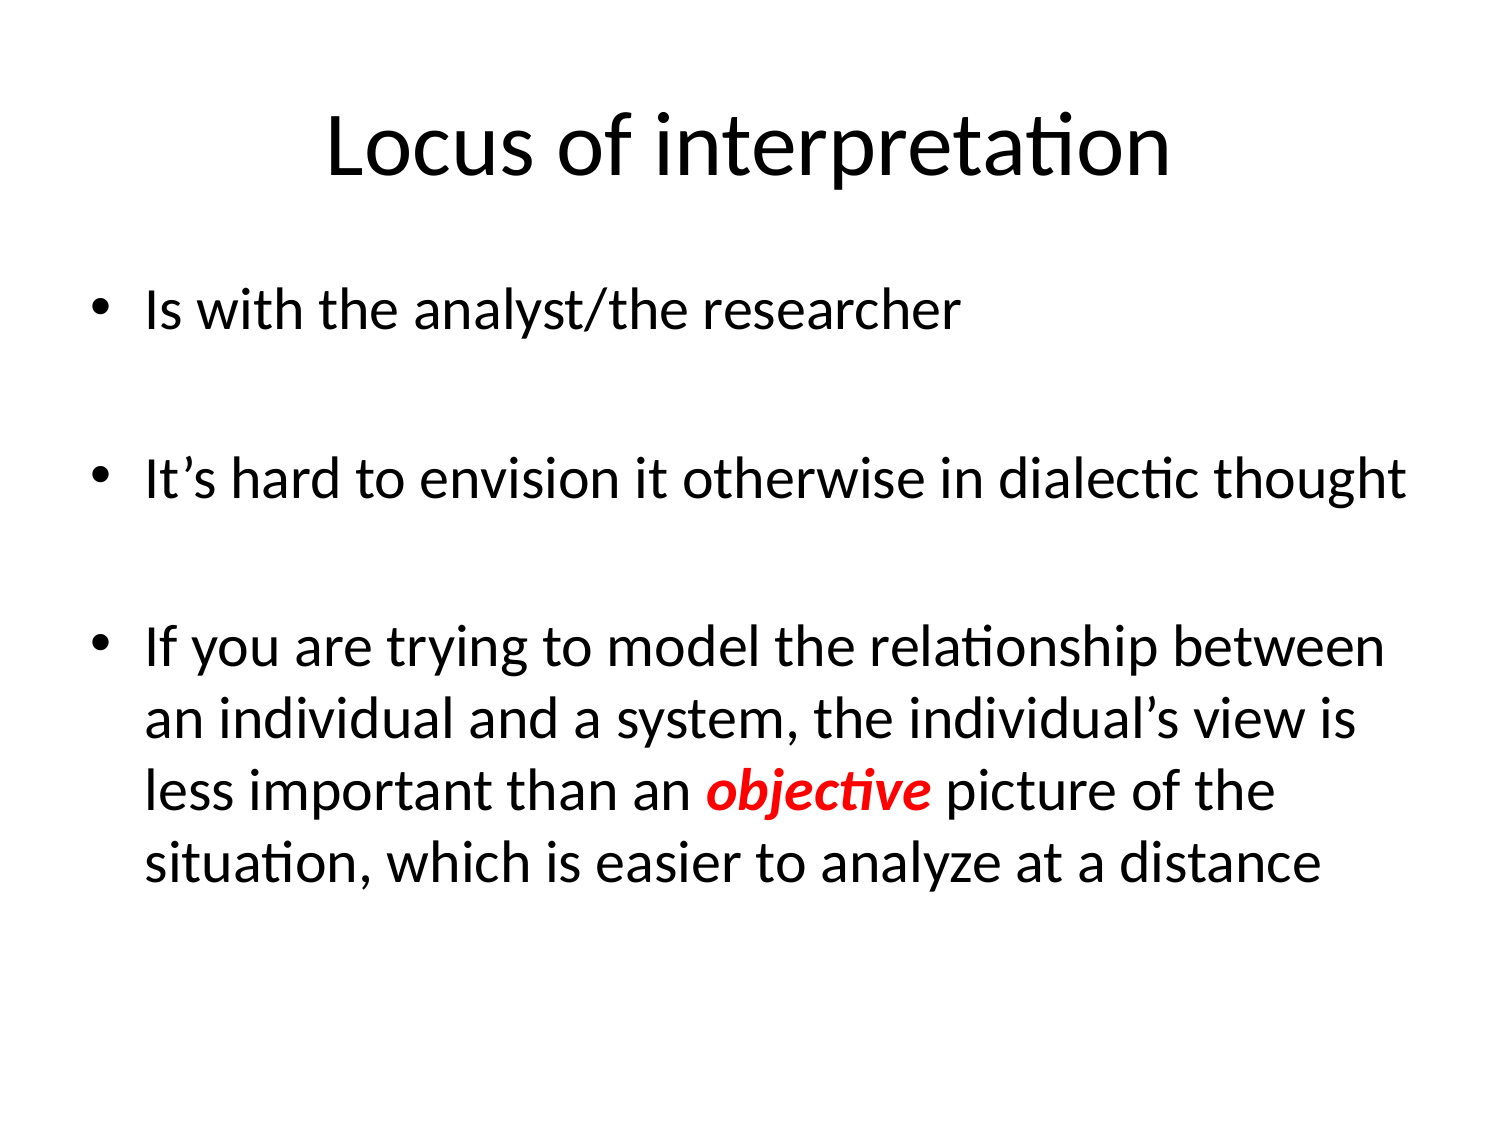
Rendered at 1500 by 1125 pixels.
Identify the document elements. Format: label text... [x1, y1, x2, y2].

title Locus of interpretation [75, 45, 1425, 233]
list Is with the analyst/the researcher It’s hard to envision it otherwise in dialectic thought If you are trying to model the relationship between an individual and a system, the individual’s view is less important than an objective picture of the situation, which is easier to analyze at a distance [75, 262, 1425, 1005]
